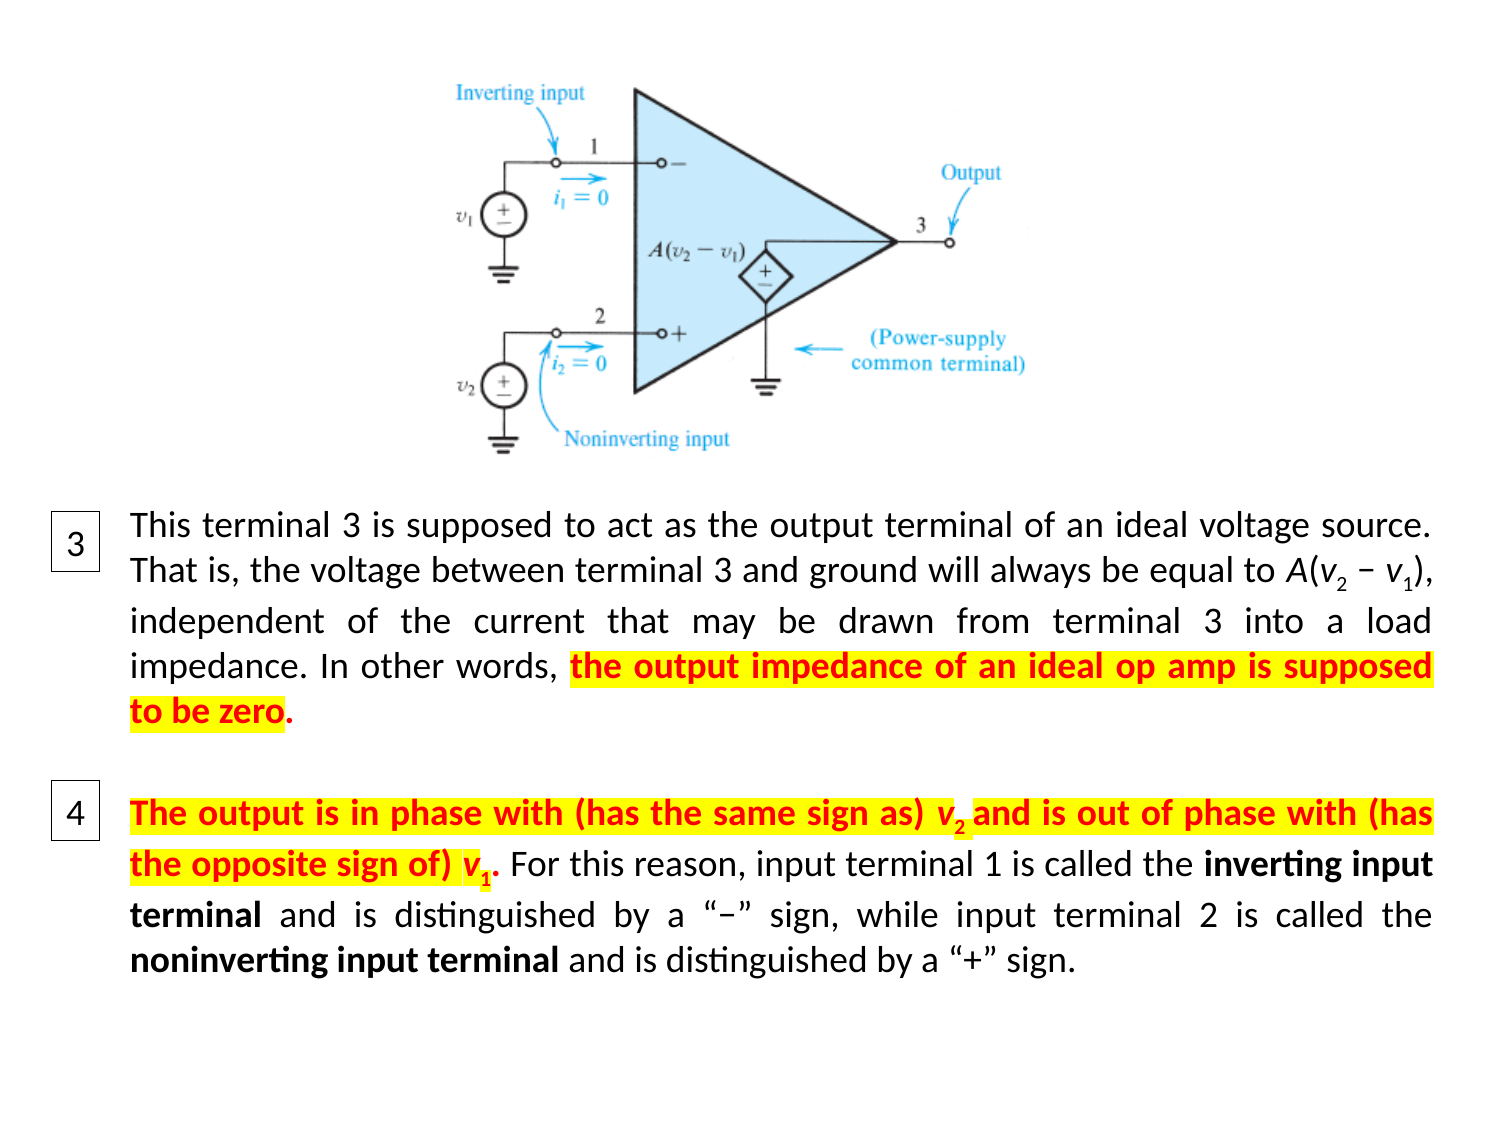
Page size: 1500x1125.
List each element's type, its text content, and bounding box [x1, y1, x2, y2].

picture [421, 61, 1048, 473]
text_box 3 [51, 511, 100, 572]
text_box 4 [51, 780, 100, 841]
text_box The output is in phase with (has the same sign as) v2 and is out of phase with (has the opposite sign of) v1. For this reason, input terminal 1 is called the inverting input terminal and is distinguished by a “−” sign, while input terminal 2 is called the noninverting input terminal and is distinguished by a “+” sign. [115, 780, 1449, 988]
text_box This terminal 3 is supposed to act as the output terminal of an ideal voltage source. That is, the voltage between terminal 3 and ground will always be equal to A(v2 − v1), independent of the current that may be drawn from terminal 3 into a load impedance. In other words, the output impedance of an ideal op amp is supposed to be zero. [115, 492, 1449, 739]
